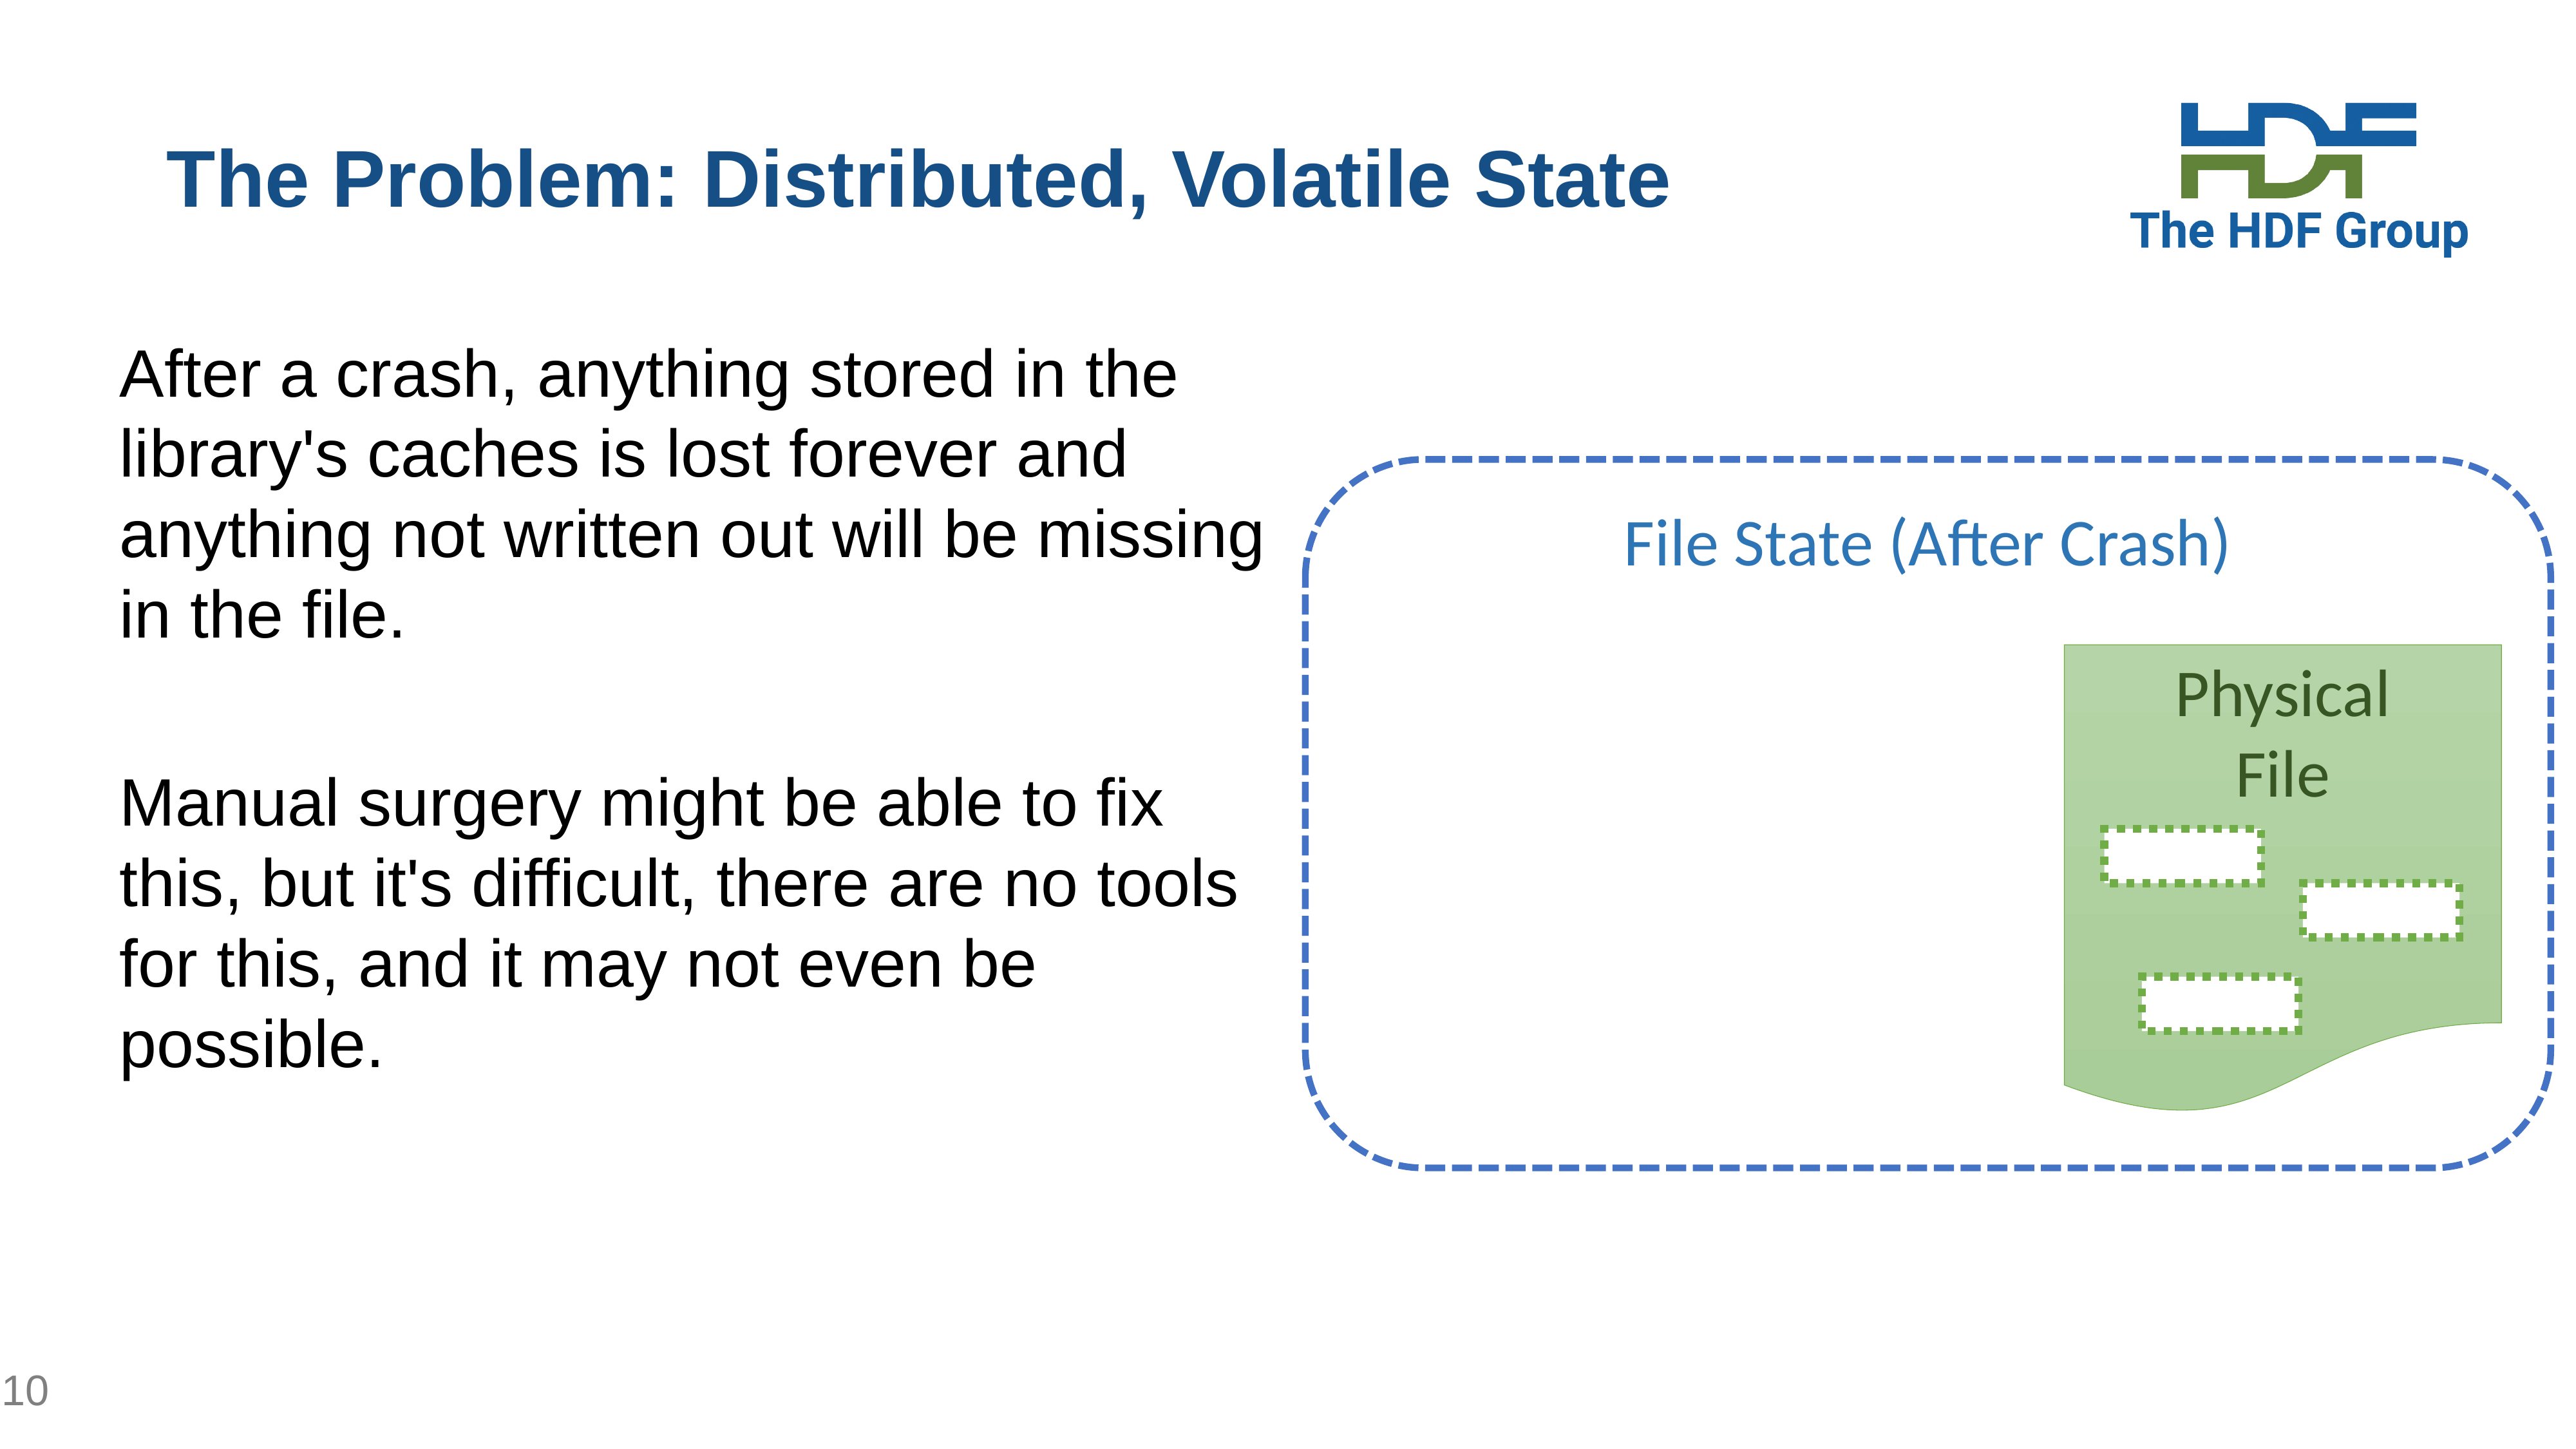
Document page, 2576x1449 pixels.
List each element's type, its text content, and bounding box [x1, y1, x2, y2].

text_box File State (After Crash) [1305, 459, 2552, 1169]
title The Problem: Distributed, Volatile State [161, 142, 1964, 220]
list After a crash, anything stored in the library's caches is lost forever and anything not written out will be missing in the file. Manual surgery might be able to fix this, but it's difficult, there are no tools for this, and it may not even be possible. [114, 324, 1282, 855]
picture [2112, 98, 2485, 264]
